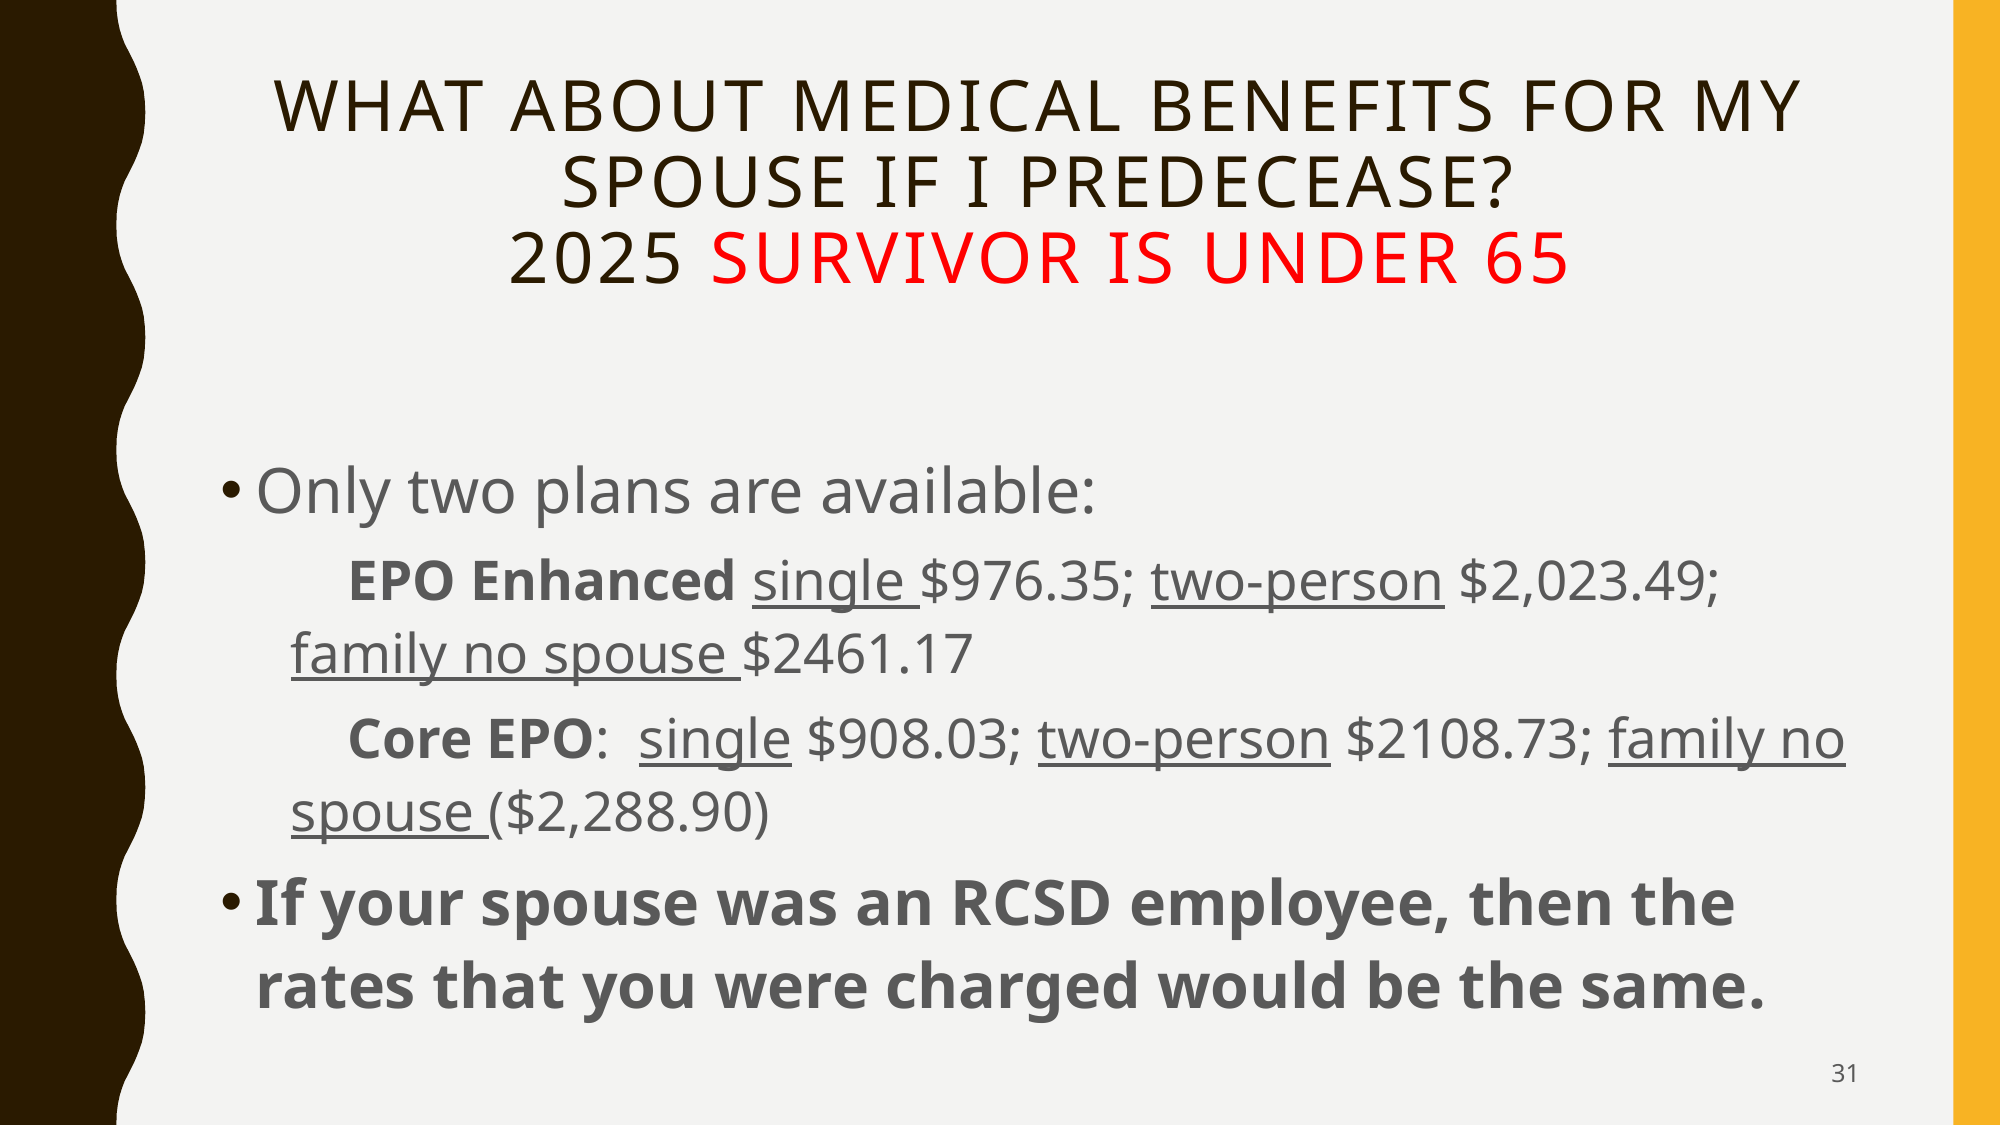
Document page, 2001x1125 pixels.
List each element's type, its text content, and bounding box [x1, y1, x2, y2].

list Only two plans are available: EPO Enhanced single $976.35; two-person $2,023.49; family no spouse $2461.17 Core EPO: single $908.03; two-person $2108.73; family no spouse ($2,288.90) If your spouse was an RCSD employee, then the rates that you were charged would be the same. [205, 375, 1875, 1042]
title What about medical Benefits For my Spouse if I predecease? 2025 Survivor is under 65 [205, 62, 1875, 308]
slide_number 31 [1412, 1045, 1875, 1103]
